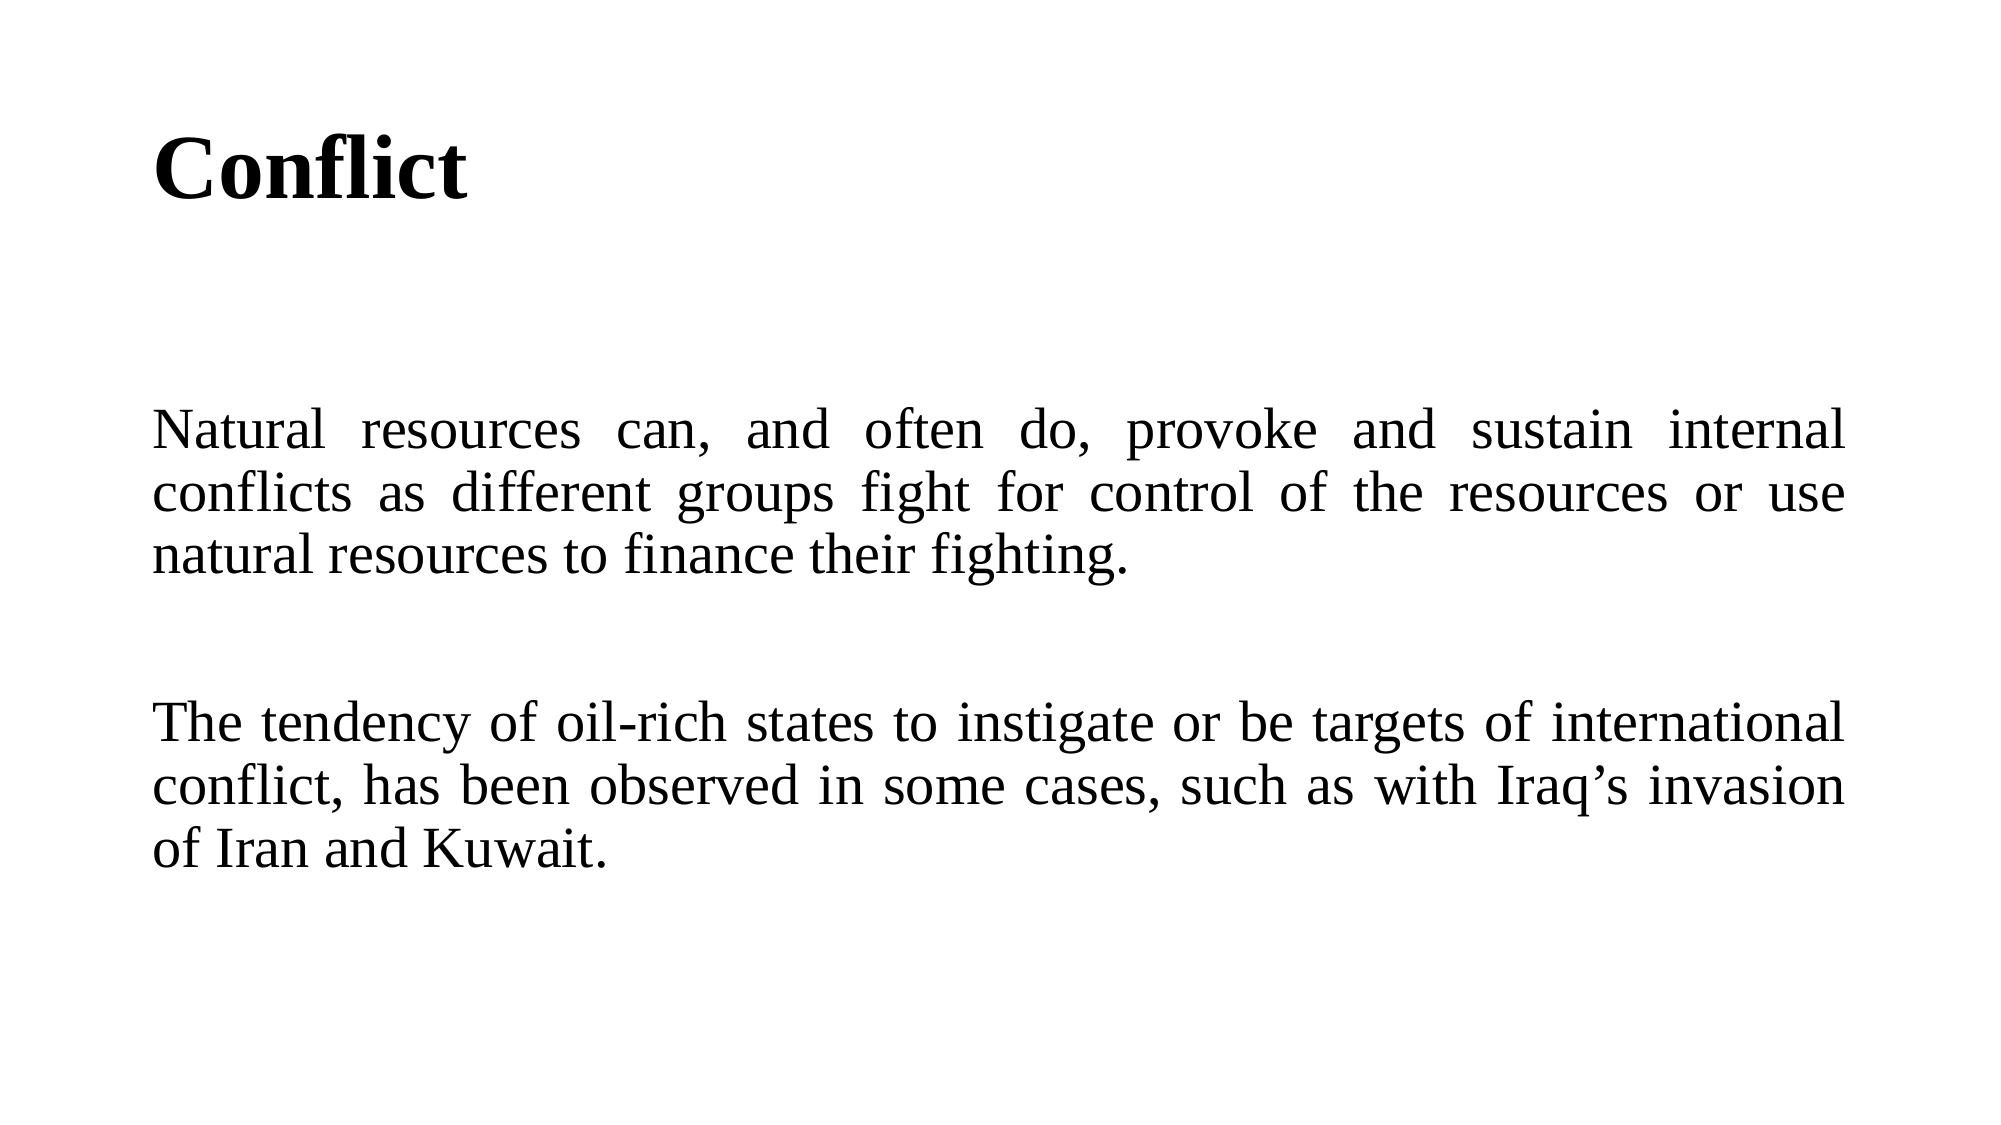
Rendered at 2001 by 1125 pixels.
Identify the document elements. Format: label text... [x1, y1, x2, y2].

list Natural resources can, and often do, provoke and sustain internal conflicts as different groups fight for control of the resources or use natural resources to finance their fighting. The tendency of oil-rich states to instigate or be targets of international conflict, has been observed in some cases, such as with Iraq’s invasion of Iran and Kuwait. [137, 299, 1863, 1014]
title Conflict [137, 59, 1863, 278]
